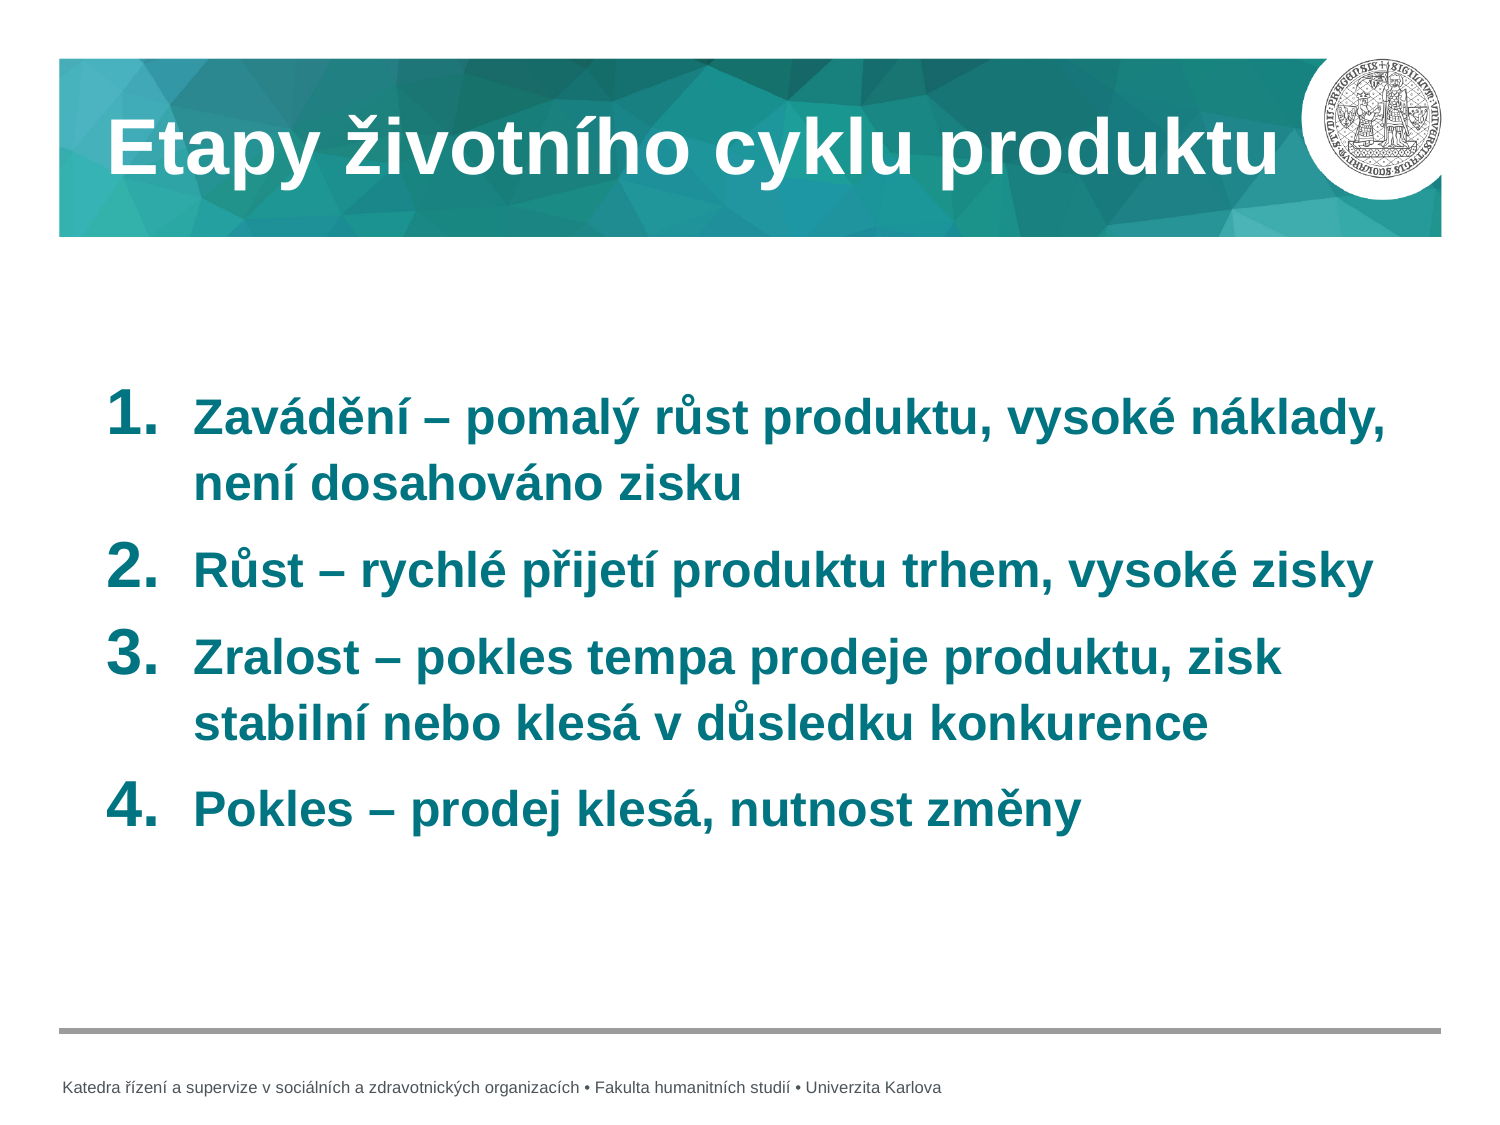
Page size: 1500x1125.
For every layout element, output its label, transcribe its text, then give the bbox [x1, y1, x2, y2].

title Etapy životního cyklu produktu [106, 61, 1394, 237]
picture [0, 0, 1500, 237]
list Zavádění – pomalý růst produktu, vysoké náklady, není dosahováno zisku Růst – rychlé přijetí produktu trhem, vysoké zisky Zralost – pokles tempa prodeje produktu, zisk stabilní nebo klesá v důsledku konkurence Pokles – prodej klesá, nutnost změny [106, 297, 1394, 1014]
